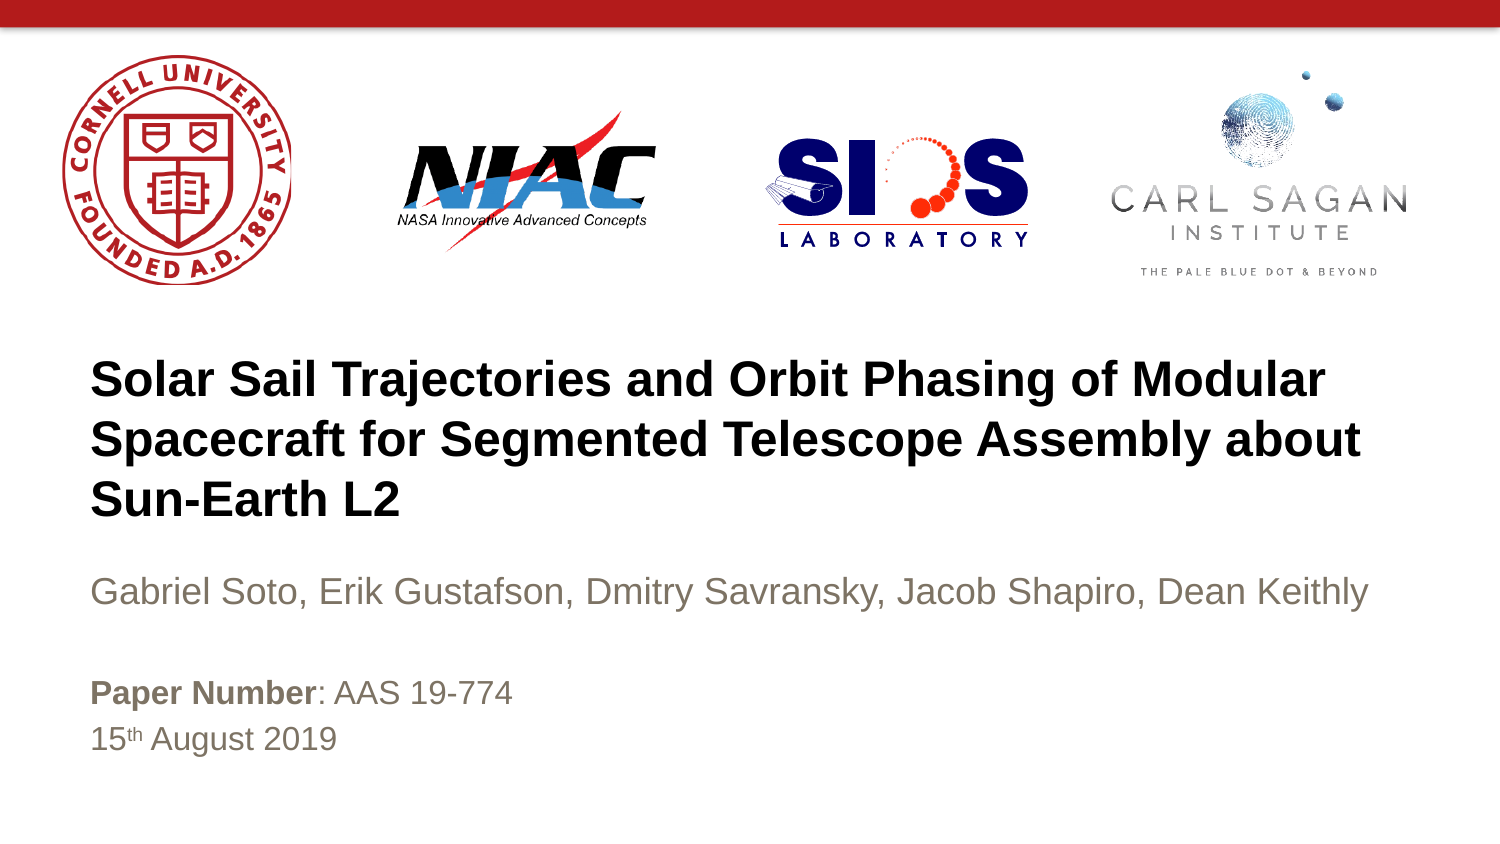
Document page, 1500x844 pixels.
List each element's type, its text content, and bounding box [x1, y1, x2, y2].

picture [387, 104, 663, 260]
title Solar Sail Trajectories and Orbit Phasing of Modular Spacecraft for Segmented Telescope Assembly about Sun-Earth L2 [75, 339, 1463, 432]
picture [765, 136, 1029, 248]
subtitle Gabriel Soto, Erik Gustafson, Dmitry Savransky, Jacob Shapiro, Dean Keithly Paper Number: AAS 19-774 15th August 2019 [75, 559, 1463, 785]
picture [1099, 71, 1423, 282]
